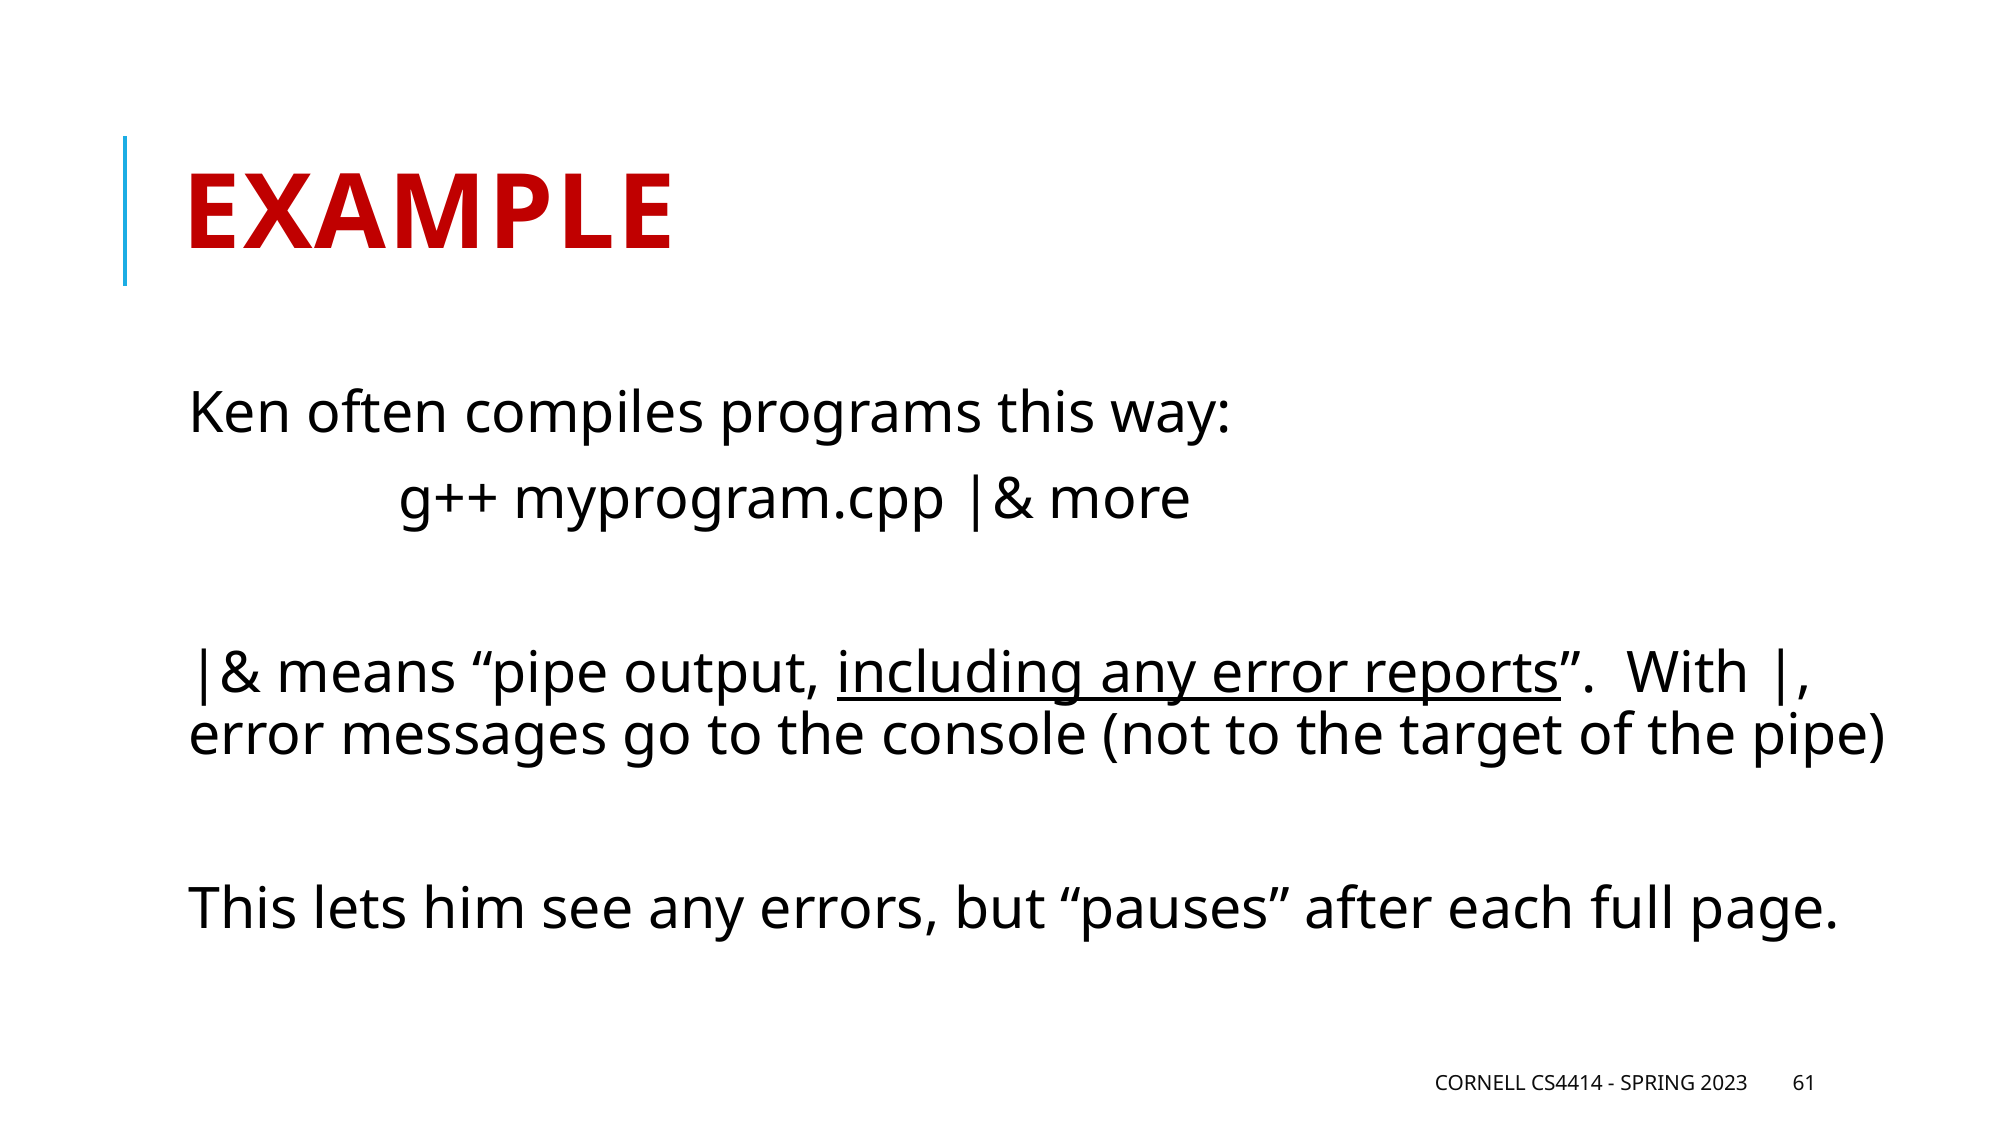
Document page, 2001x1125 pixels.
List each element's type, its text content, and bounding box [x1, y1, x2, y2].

slide_number 61 [1777, 1061, 1938, 1107]
list Ken often compiles programs this way: g++ myprogram.cpp |& more |& means “pipe output, including any error reports”. With |, error messages go to the console (not to the target of the pipe) This lets him see any errors, but “pauses” after each full page. [168, 375, 1914, 1035]
footer Cornell CS4414 - Spring 2023 [794, 1061, 1763, 1107]
title Example [168, 96, 1914, 342]
